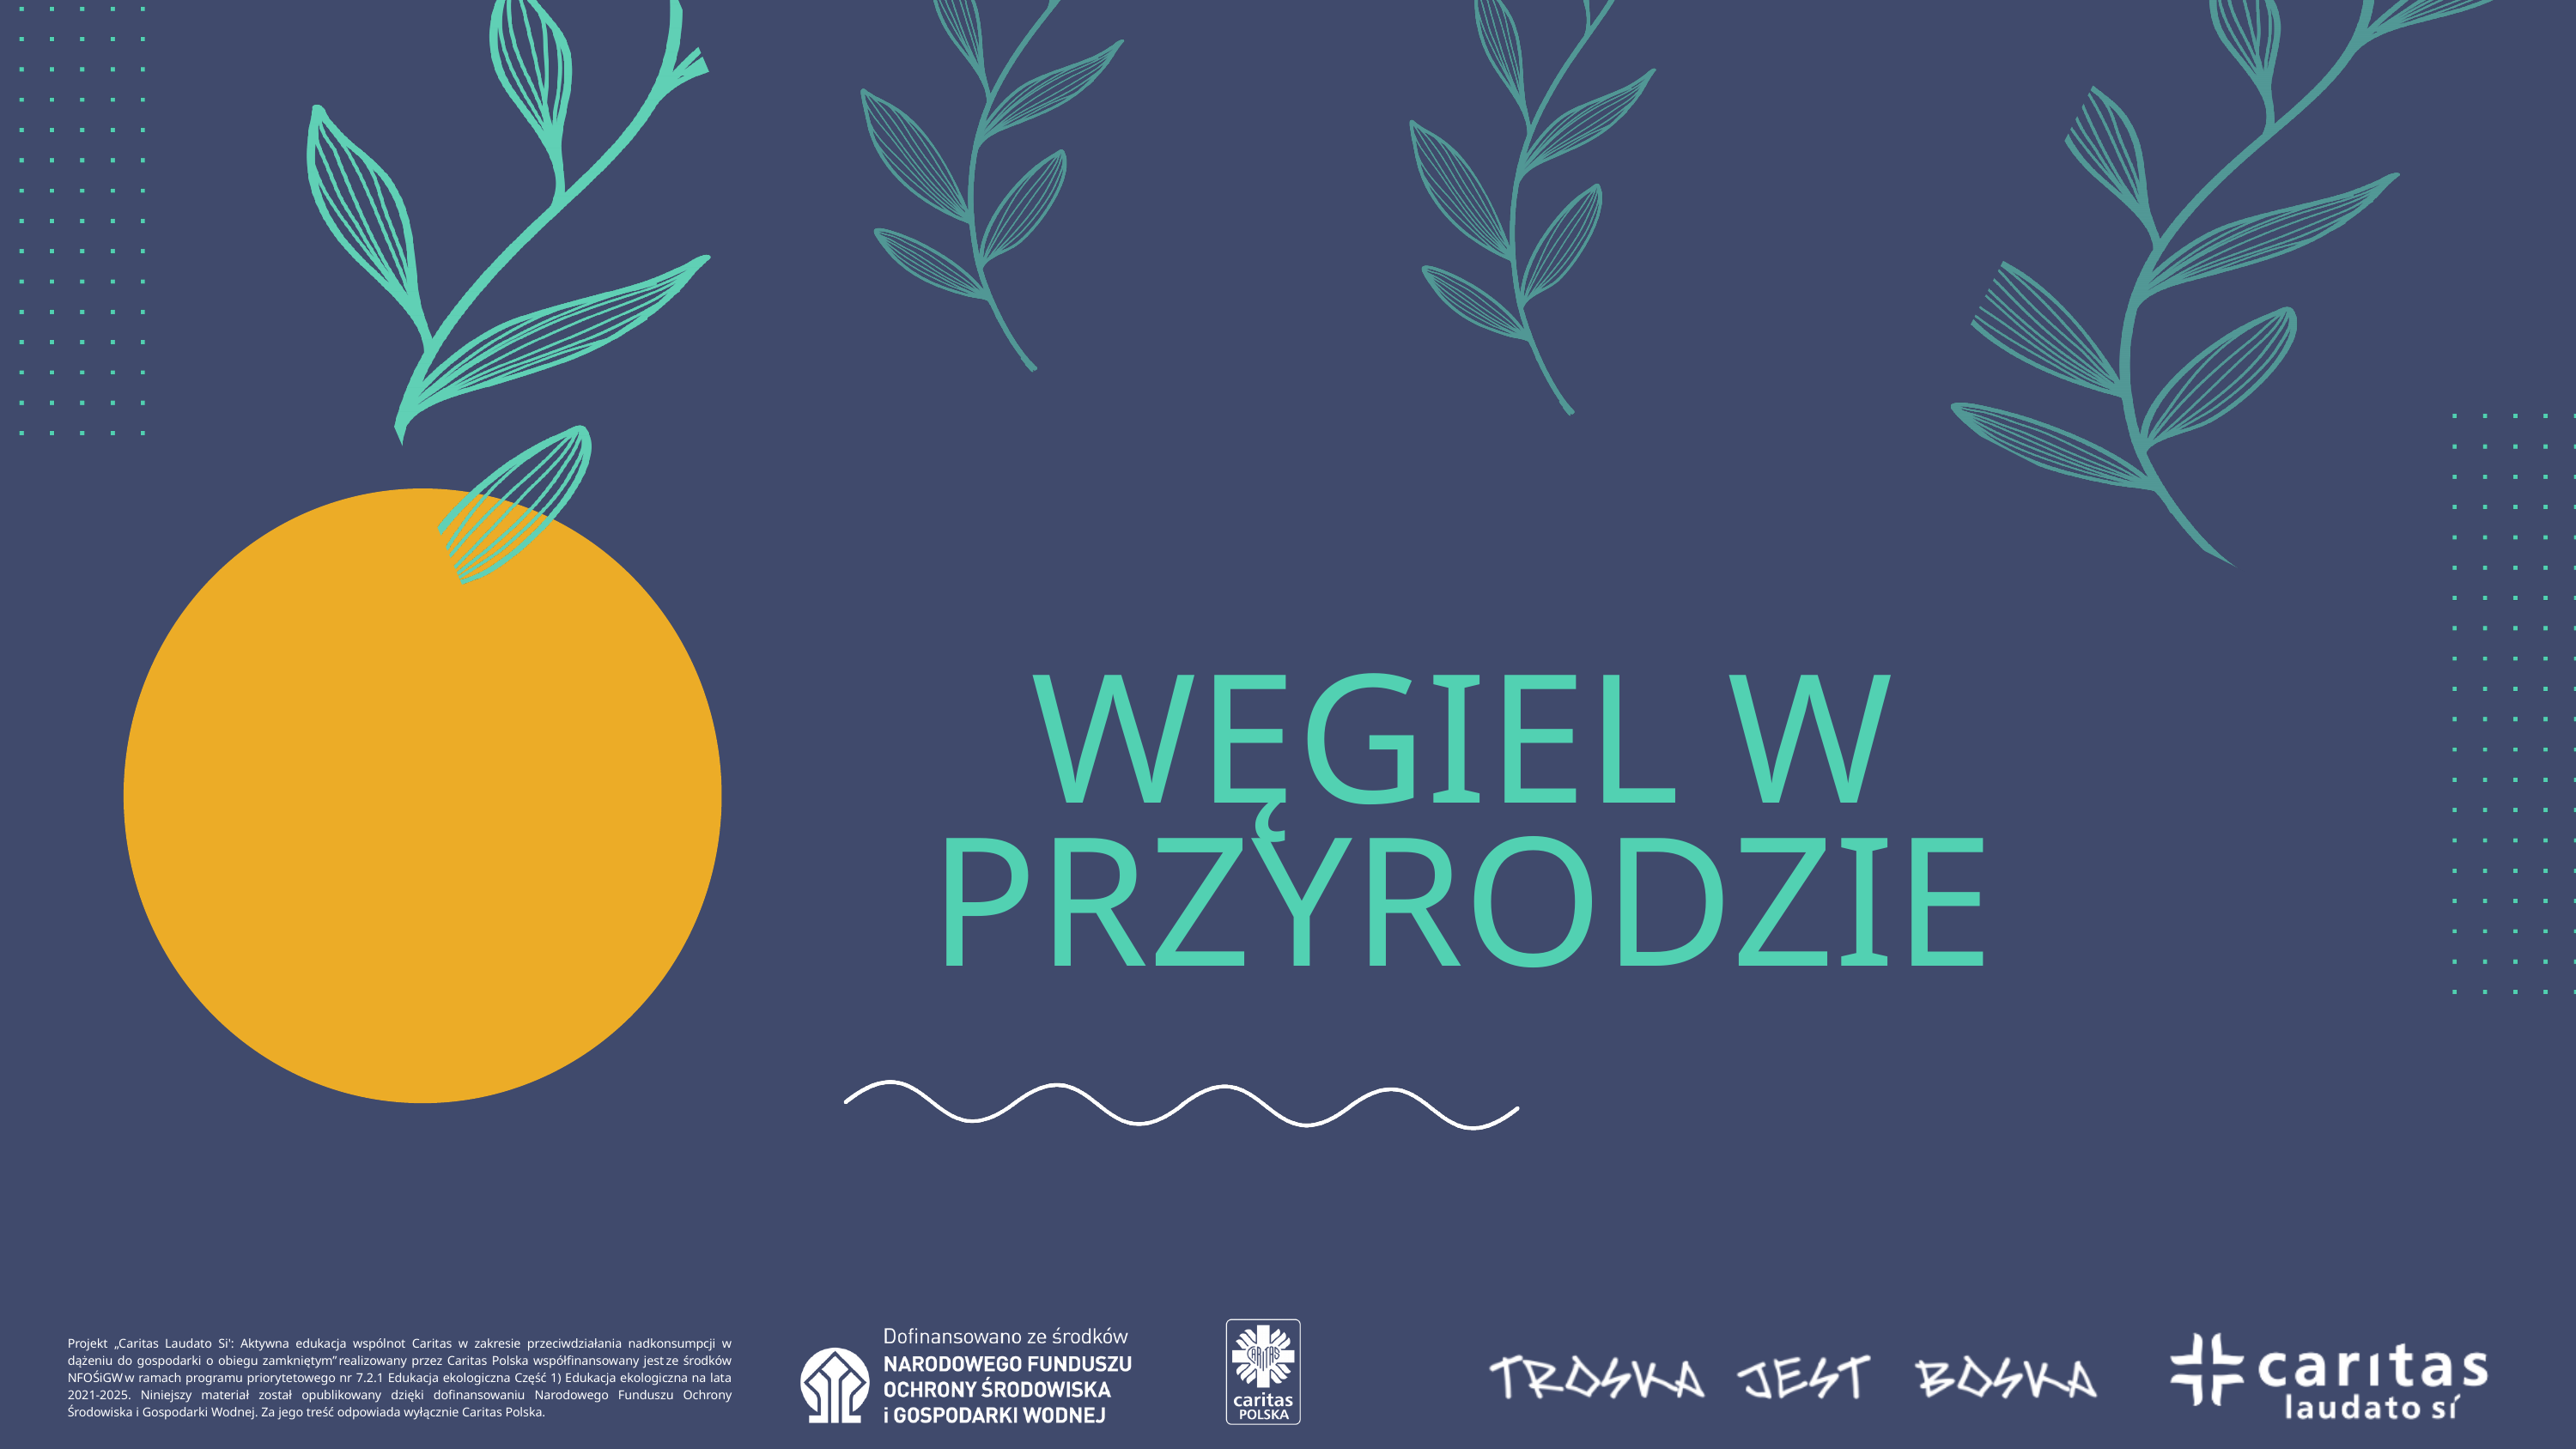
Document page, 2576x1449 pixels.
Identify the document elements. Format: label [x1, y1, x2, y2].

text_box [0, 1288, 2576, 1449]
text_box [0, 0, 2576, 1285]
text_box [123, 488, 722, 1104]
